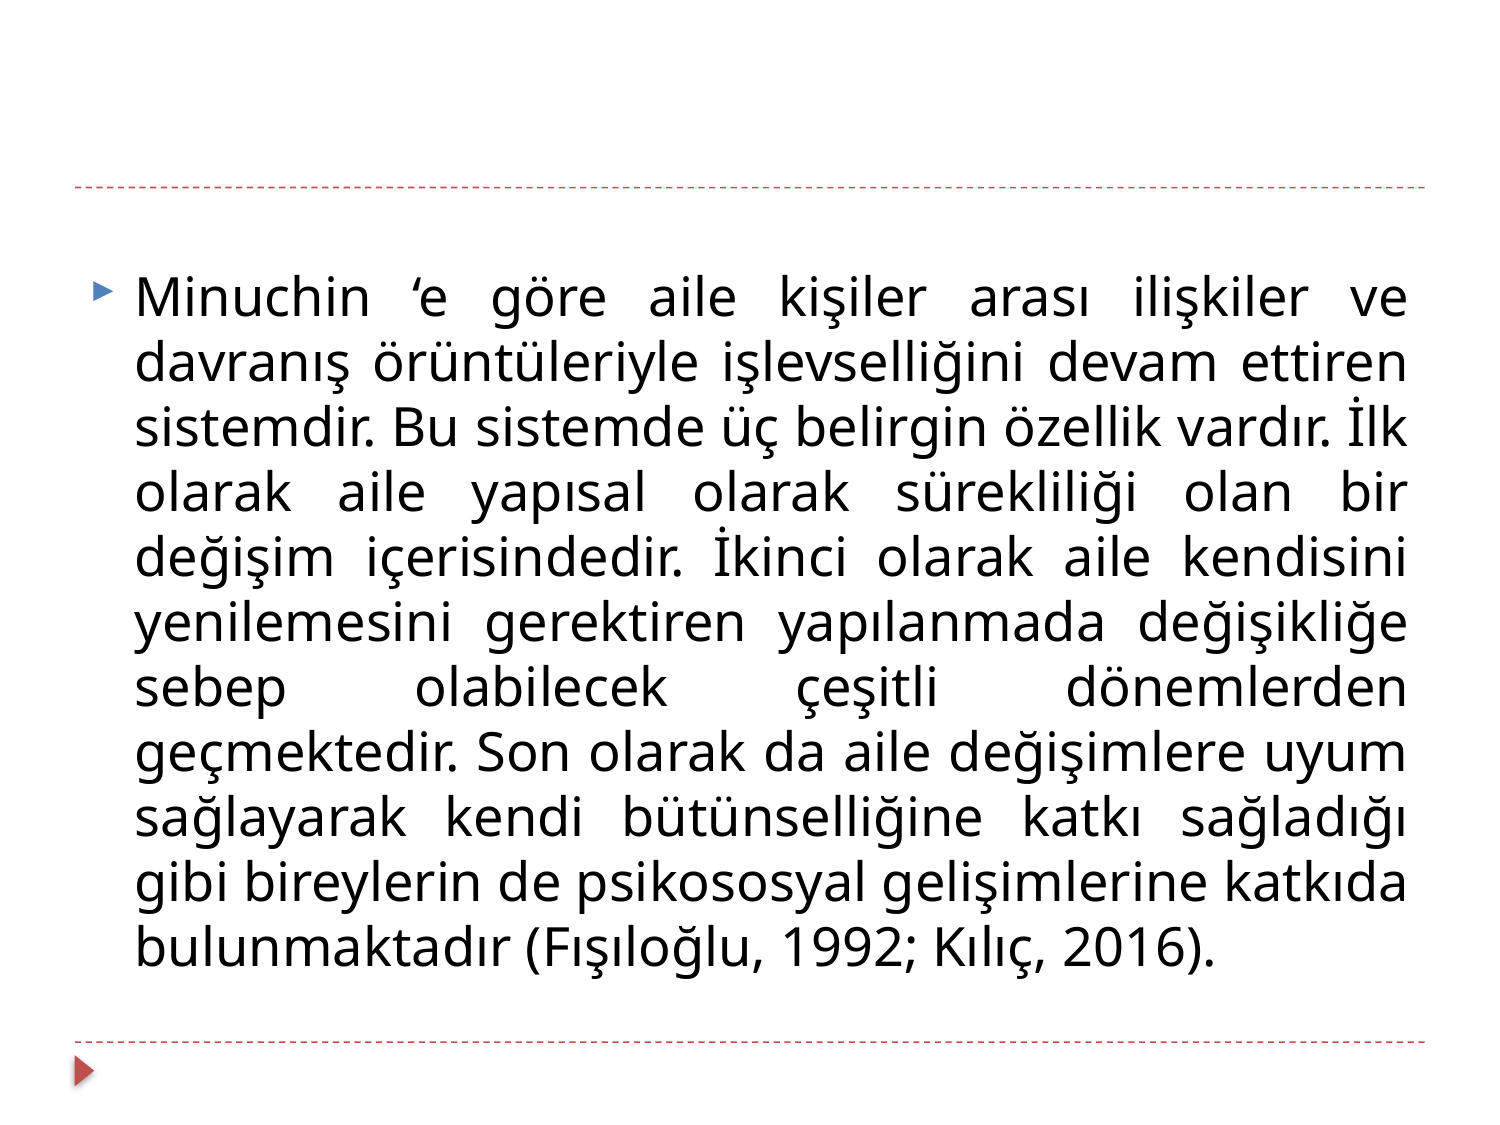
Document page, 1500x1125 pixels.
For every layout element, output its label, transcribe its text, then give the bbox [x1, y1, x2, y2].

list Minuchin ‘e göre aile kişiler arası ilişkiler ve davranış örüntüleriyle işlevselliğini devam ettiren sistemdir. Bu sistemde üç belirgin özellik vardır. İlk olarak aile yapısal olarak sürekliliği olan bir değişim içerisindedir. İkinci olarak aile kendisini yenilemesini gerektiren yapılanmada değişikliğe sebep olabilecek çeşitli dönemlerden geçmektedir. Son olarak da aile değişimlere uyum sağlayarak kendi bütünselliğine katkı sağladığı gibi bireylerin de psikososyal gelişimlerine katkıda bulunmaktadır (Fışıloğlu, 1992; Kılıç, 2016). [75, 255, 1425, 1010]
